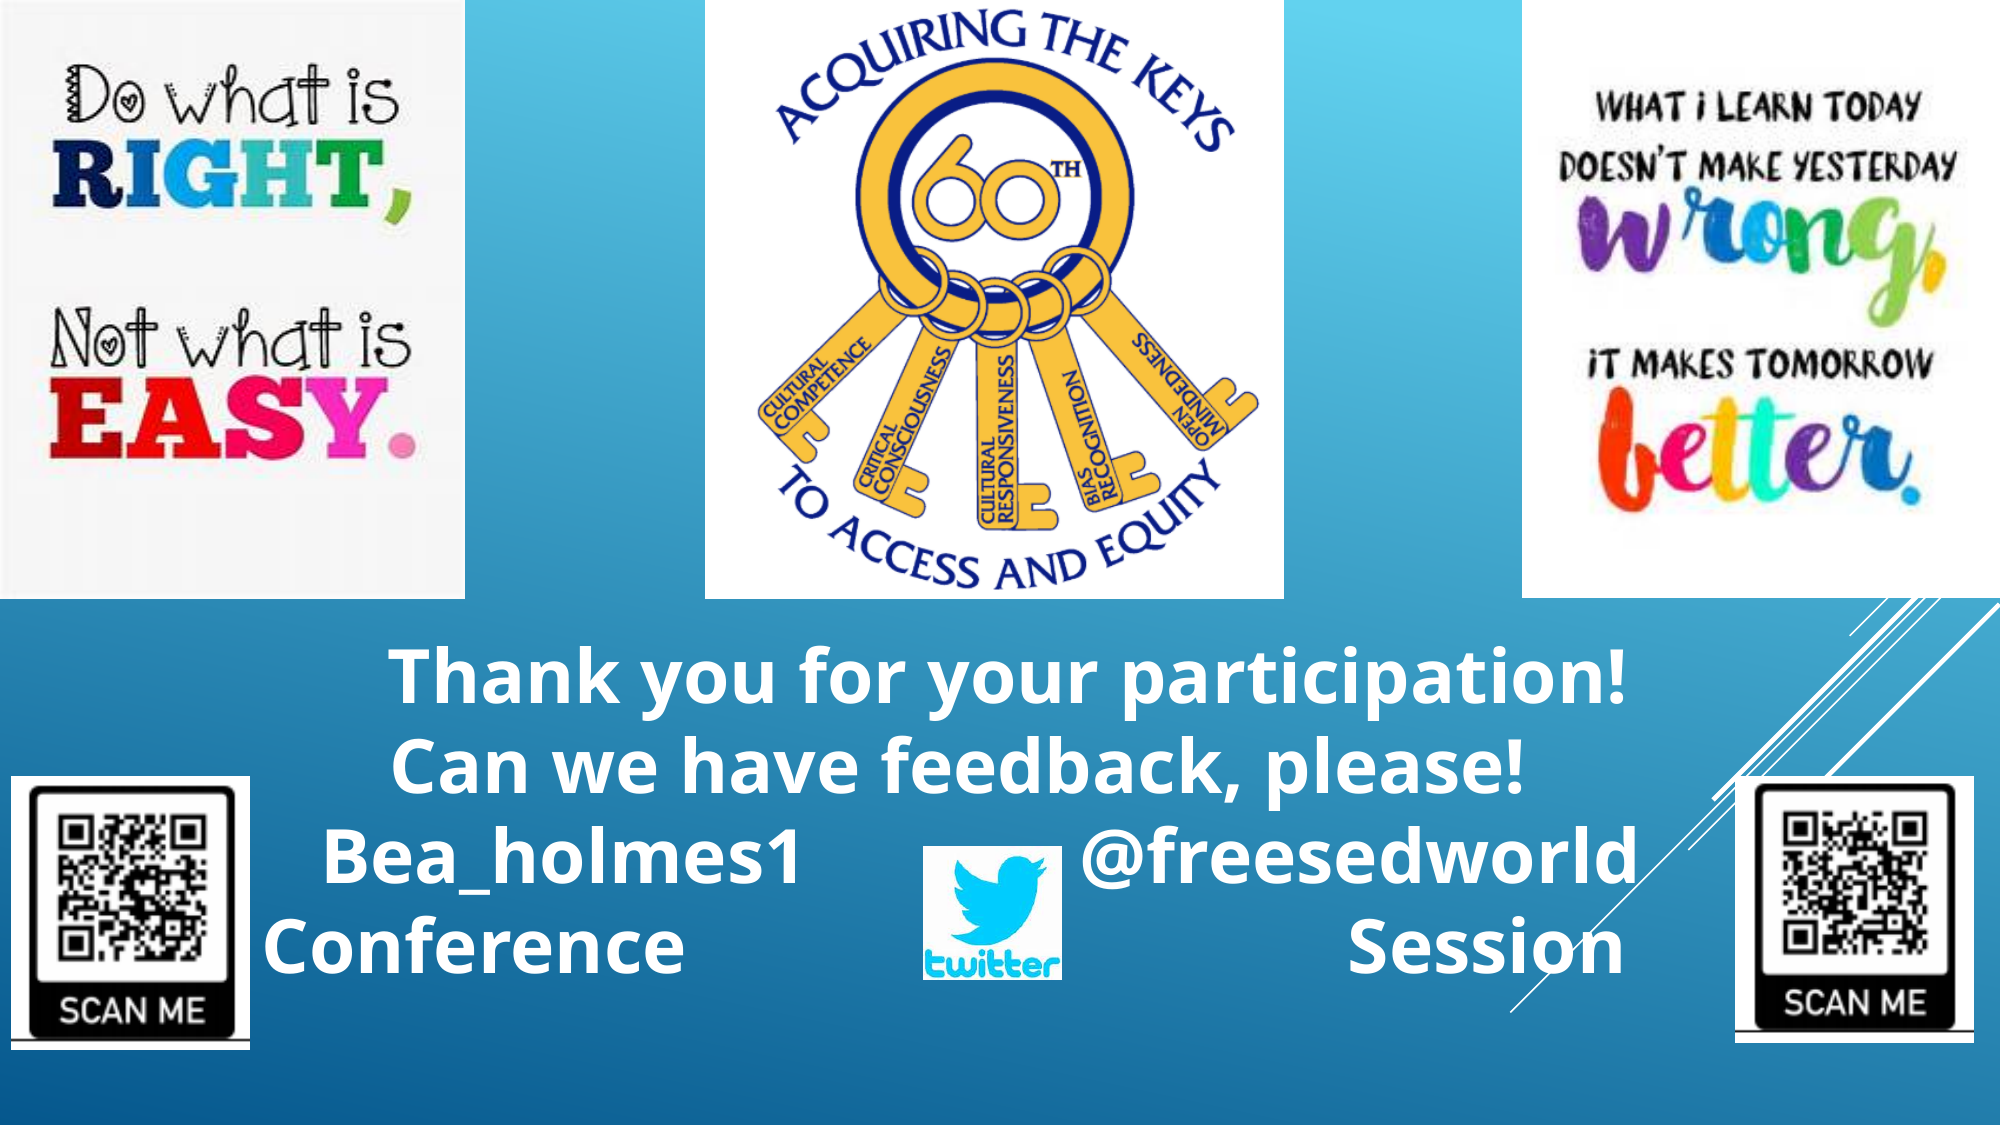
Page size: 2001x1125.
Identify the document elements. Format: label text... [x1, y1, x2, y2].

title [631, 719, 1300, 818]
picture [1735, 776, 1974, 1044]
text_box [1510, 485, 2000, 1013]
subtitle Thank you for your participation! Can we have feedback, please! @ Bea_holmes1 @freesedworld C Conference Session [43, 621, 1505, 697]
picture [705, 0, 1284, 599]
picture [11, 776, 250, 1050]
picture [923, 846, 1062, 980]
text_box [0, 0, 2000, 1125]
picture [0, 0, 465, 599]
picture [1521, 0, 2000, 599]
